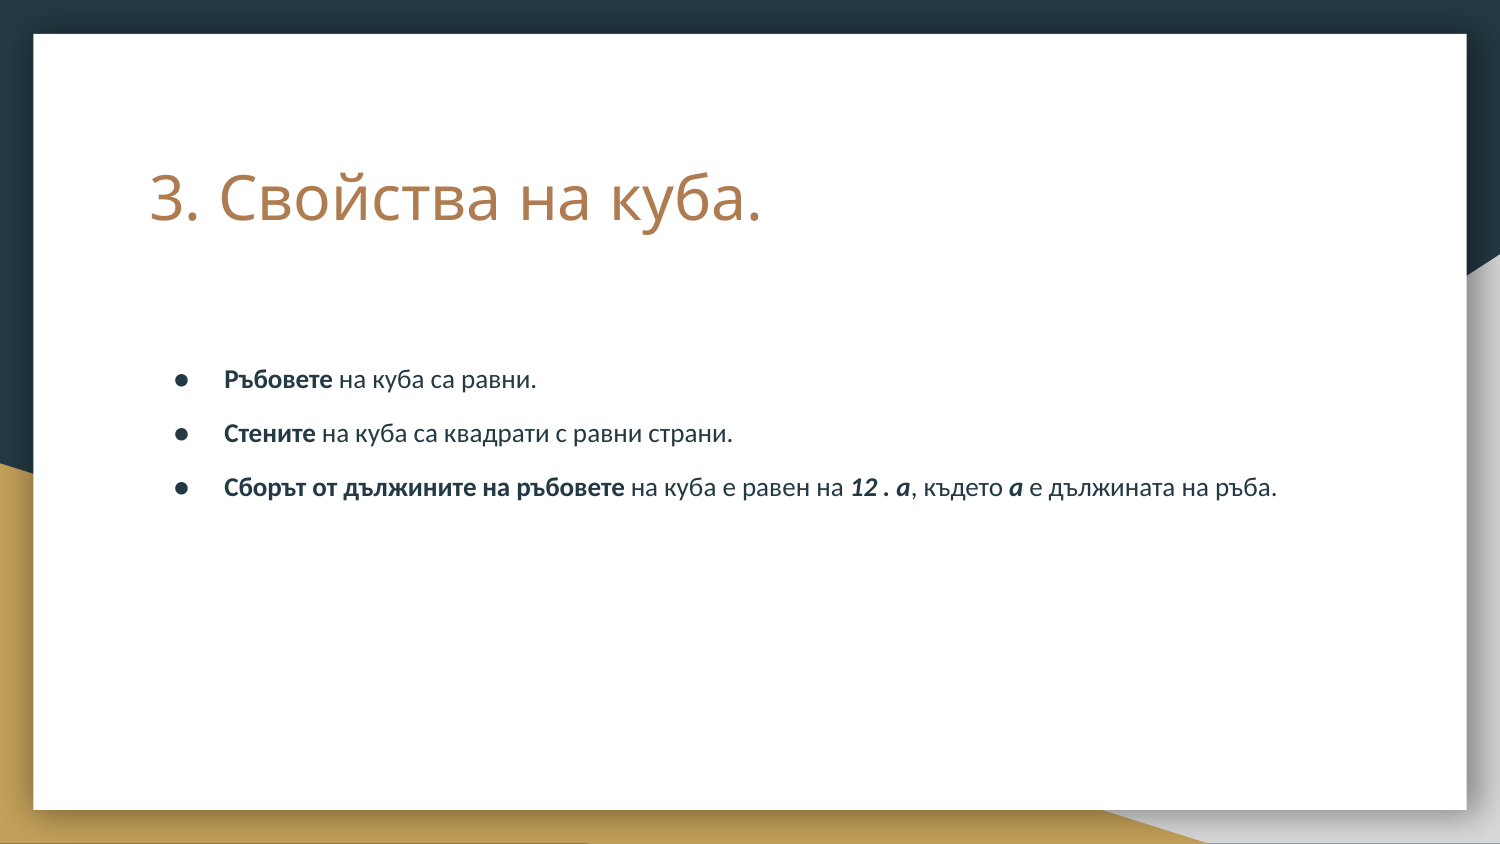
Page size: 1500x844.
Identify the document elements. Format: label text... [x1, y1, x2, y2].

list Ръбовете на куба са равни. Стените на куба са квадрати с равни страни. Сборът от дължините на ръбовете на куба е равен на 12 . а, където а е дължината на ръба. [134, 326, 1366, 729]
title 3. Свойства на куба. [134, 138, 1366, 296]
